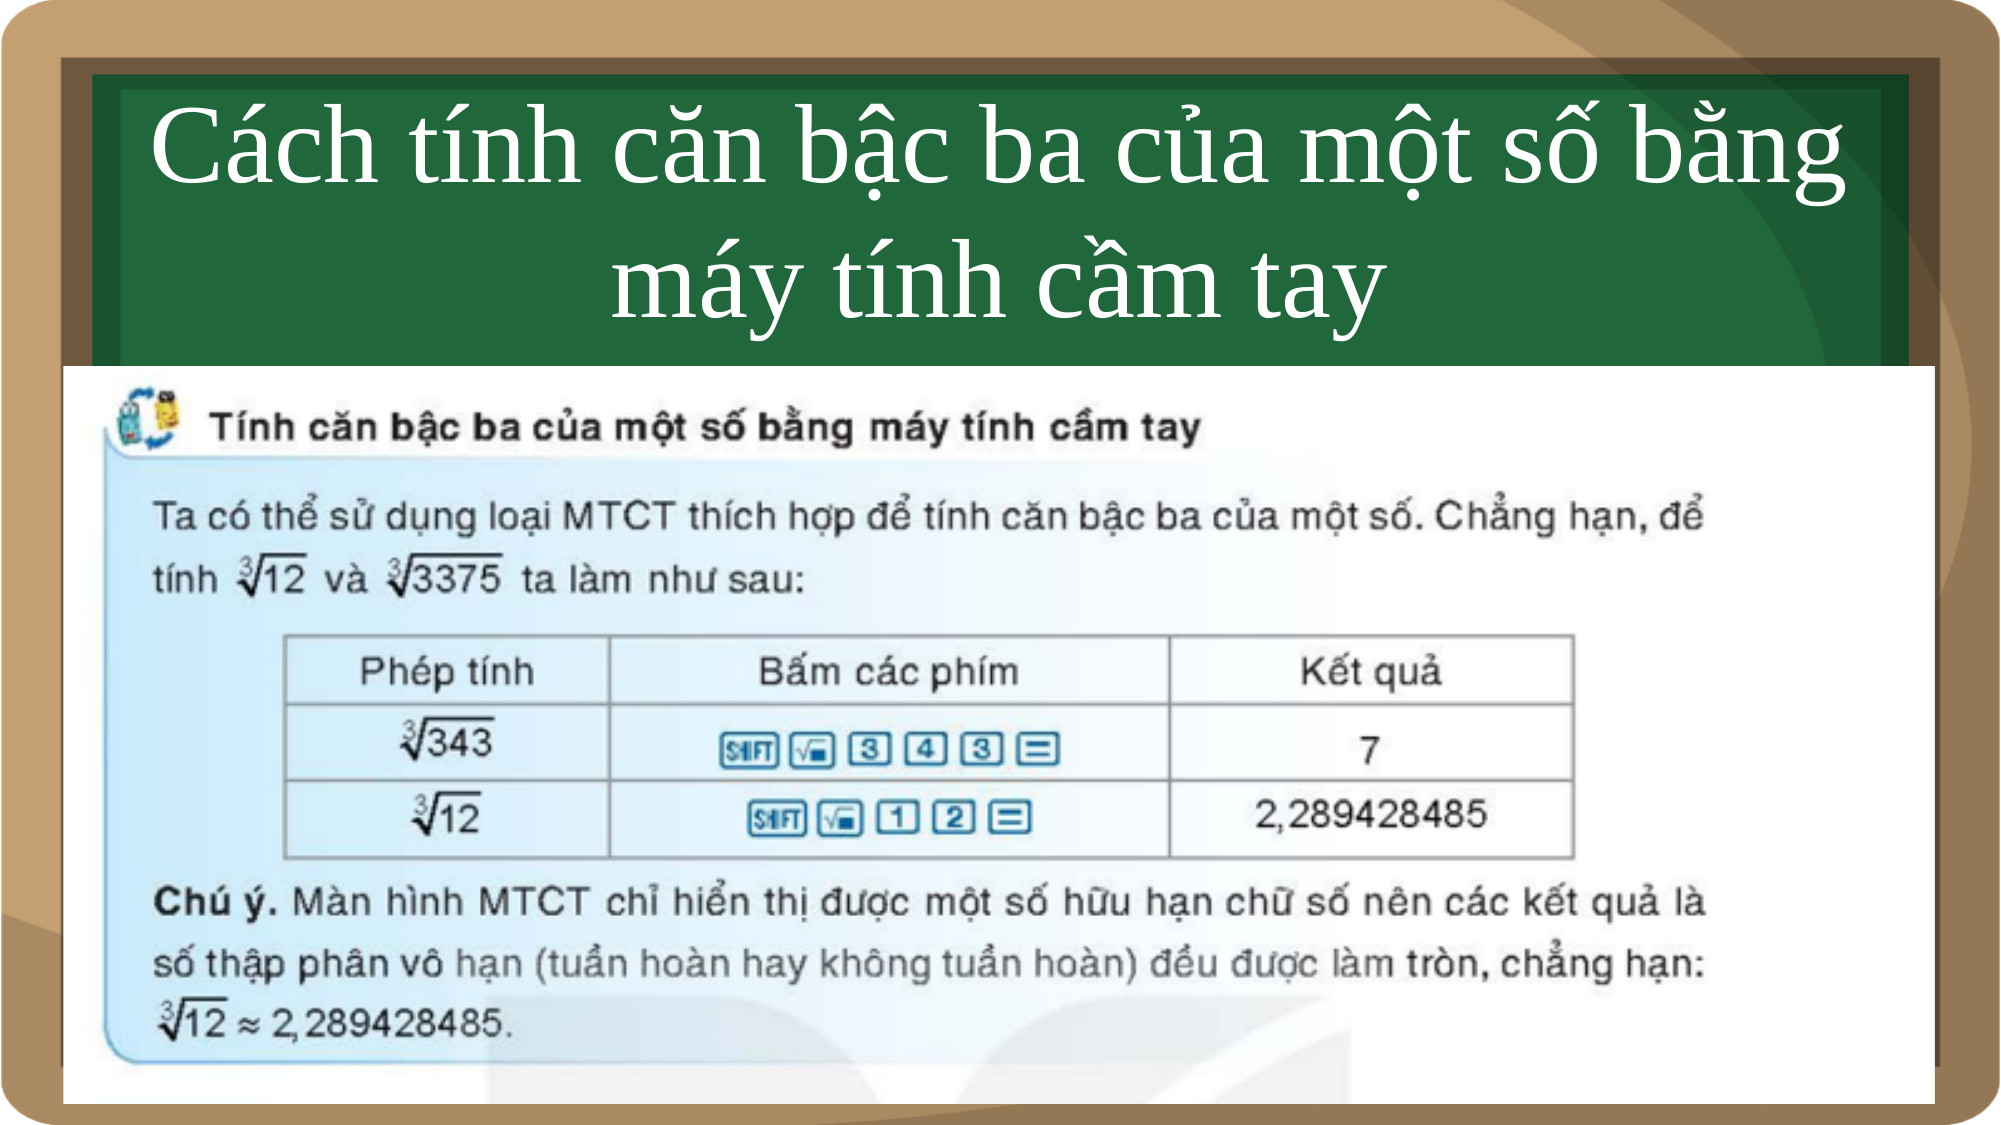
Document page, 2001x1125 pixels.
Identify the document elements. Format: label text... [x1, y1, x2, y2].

text_box Cách tính căn bậc ba của một số bằng máy tính cầm tay [88, 62, 1912, 348]
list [63, 366, 1935, 1104]
picture [0, 0, 2001, 1125]
